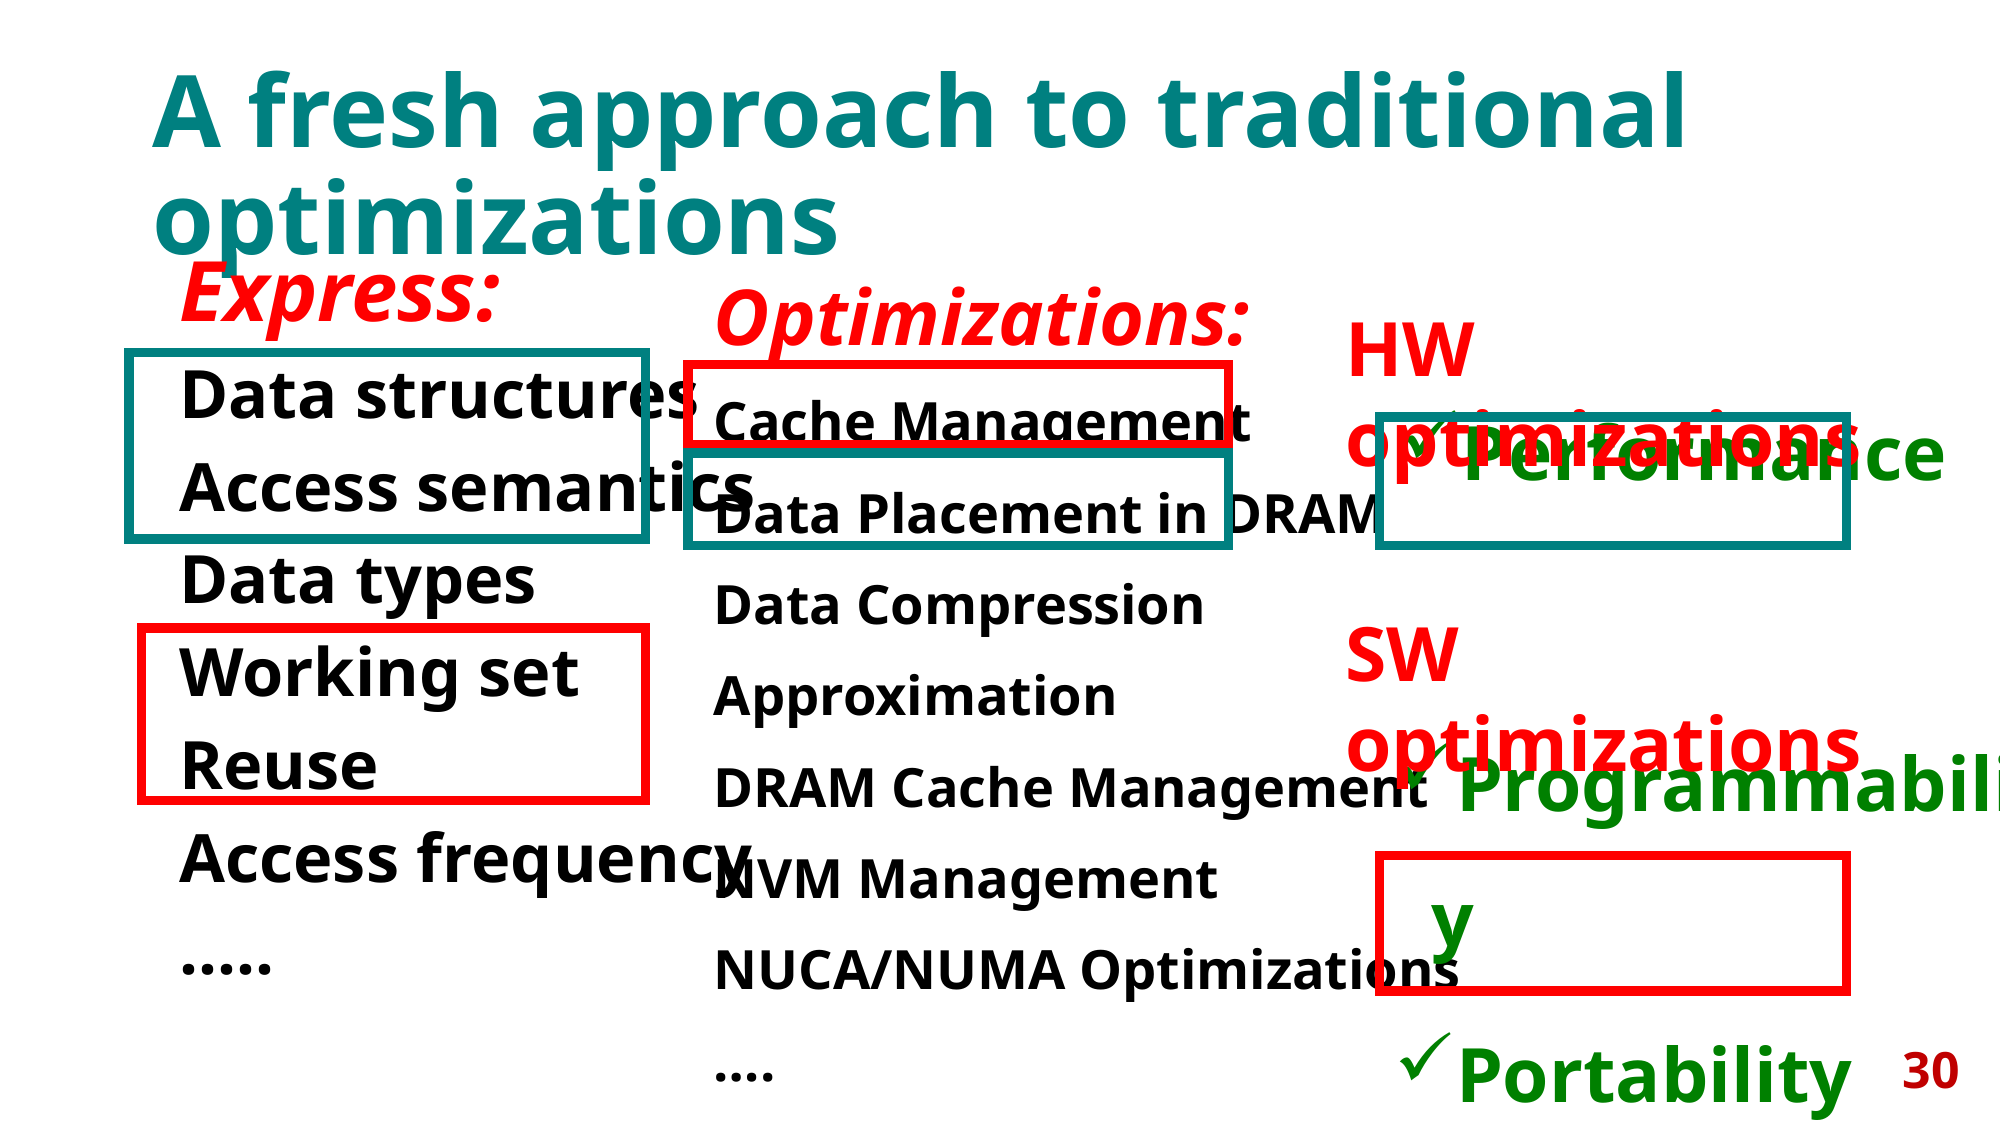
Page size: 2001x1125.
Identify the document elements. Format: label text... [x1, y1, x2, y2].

text_box [1378, 416, 1848, 546]
list Optimizations: Cache Management Data Placement in DRAM Data Compression Approximation DRAM Cache Management NVM Management NUCA/NUMA Optimizations …. [698, 242, 1412, 1103]
text_box [1378, 854, 1848, 992]
title A fresh approach to traditional optimizations [137, 59, 1935, 278]
text_box [140, 627, 646, 802]
text_box HW optimizations [1330, 294, 1944, 489]
text_box Programmability Portability [1379, 684, 2000, 1075]
text_box Express: Data structures Access semantics Data types Working set Reuse Access frequency ….. [164, 242, 885, 657]
slide_number 30 [1412, 1075, 1975, 1103]
text_box SW optimizations [1330, 599, 1944, 795]
text_box [687, 452, 1229, 546]
text_box Performance [1384, 242, 2000, 633]
text_box [128, 351, 647, 540]
text_box [687, 363, 1229, 446]
